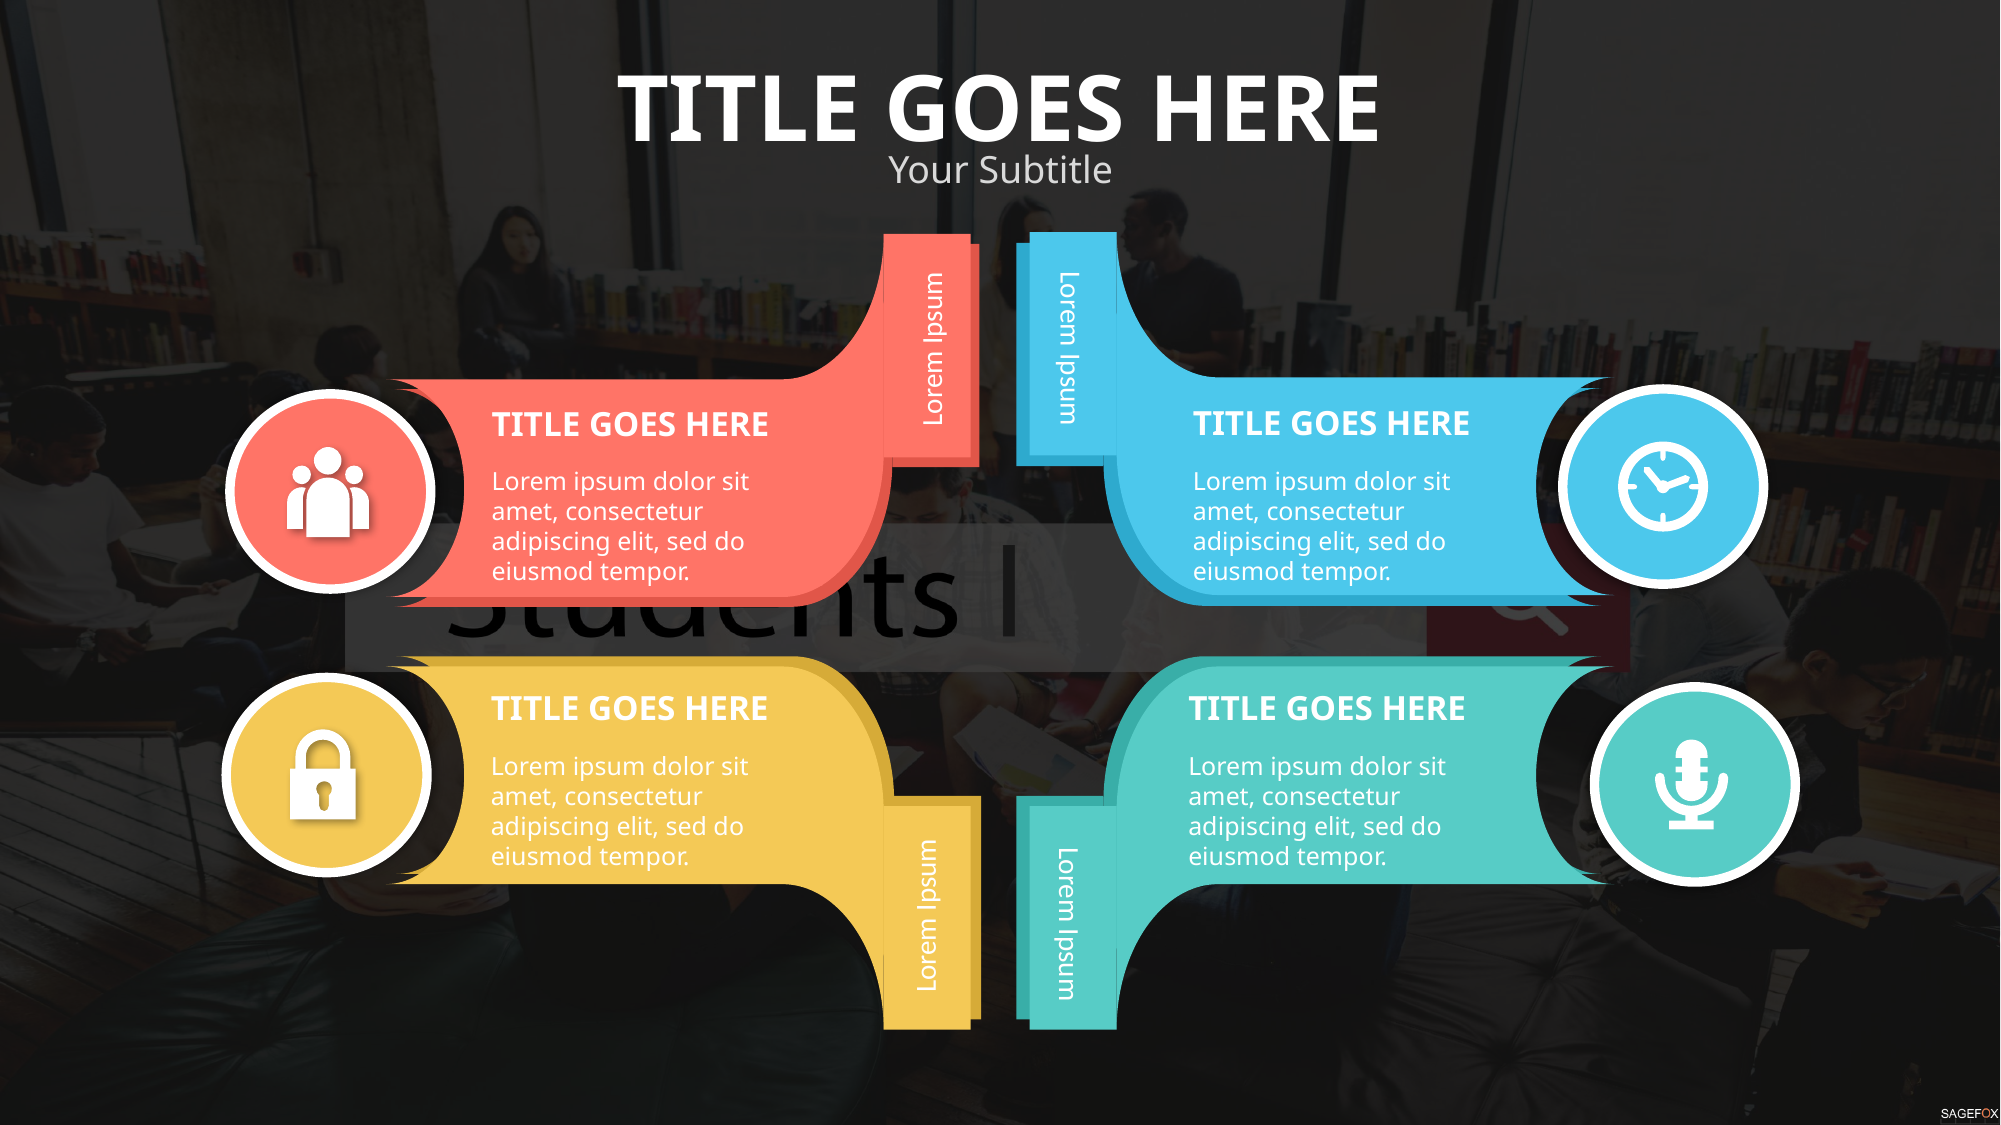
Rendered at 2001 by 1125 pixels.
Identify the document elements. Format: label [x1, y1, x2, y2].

text_box [226, 677, 385, 873]
text_box [394, 243, 980, 607]
text_box [1016, 242, 1602, 606]
text_box [345, 465, 364, 485]
text_box [1029, 231, 1615, 596]
text_box [1029, 666, 1615, 1030]
text_box [313, 447, 342, 475]
text_box [292, 465, 311, 485]
picture [0, 0, 2001, 1125]
text_box [290, 729, 356, 820]
text_box [396, 656, 982, 1020]
text_box [1615, 388, 1764, 585]
text_box [229, 393, 385, 590]
text_box [548, 42, 1452, 199]
text_box [1655, 739, 1729, 830]
text_box [385, 233, 971, 597]
text_box [306, 477, 350, 538]
text_box [1618, 441, 1709, 532]
text_box [349, 487, 369, 529]
text_box [385, 666, 971, 1030]
text_box [1615, 686, 1796, 883]
text_box [287, 487, 306, 529]
text_box [1016, 656, 1602, 1020]
